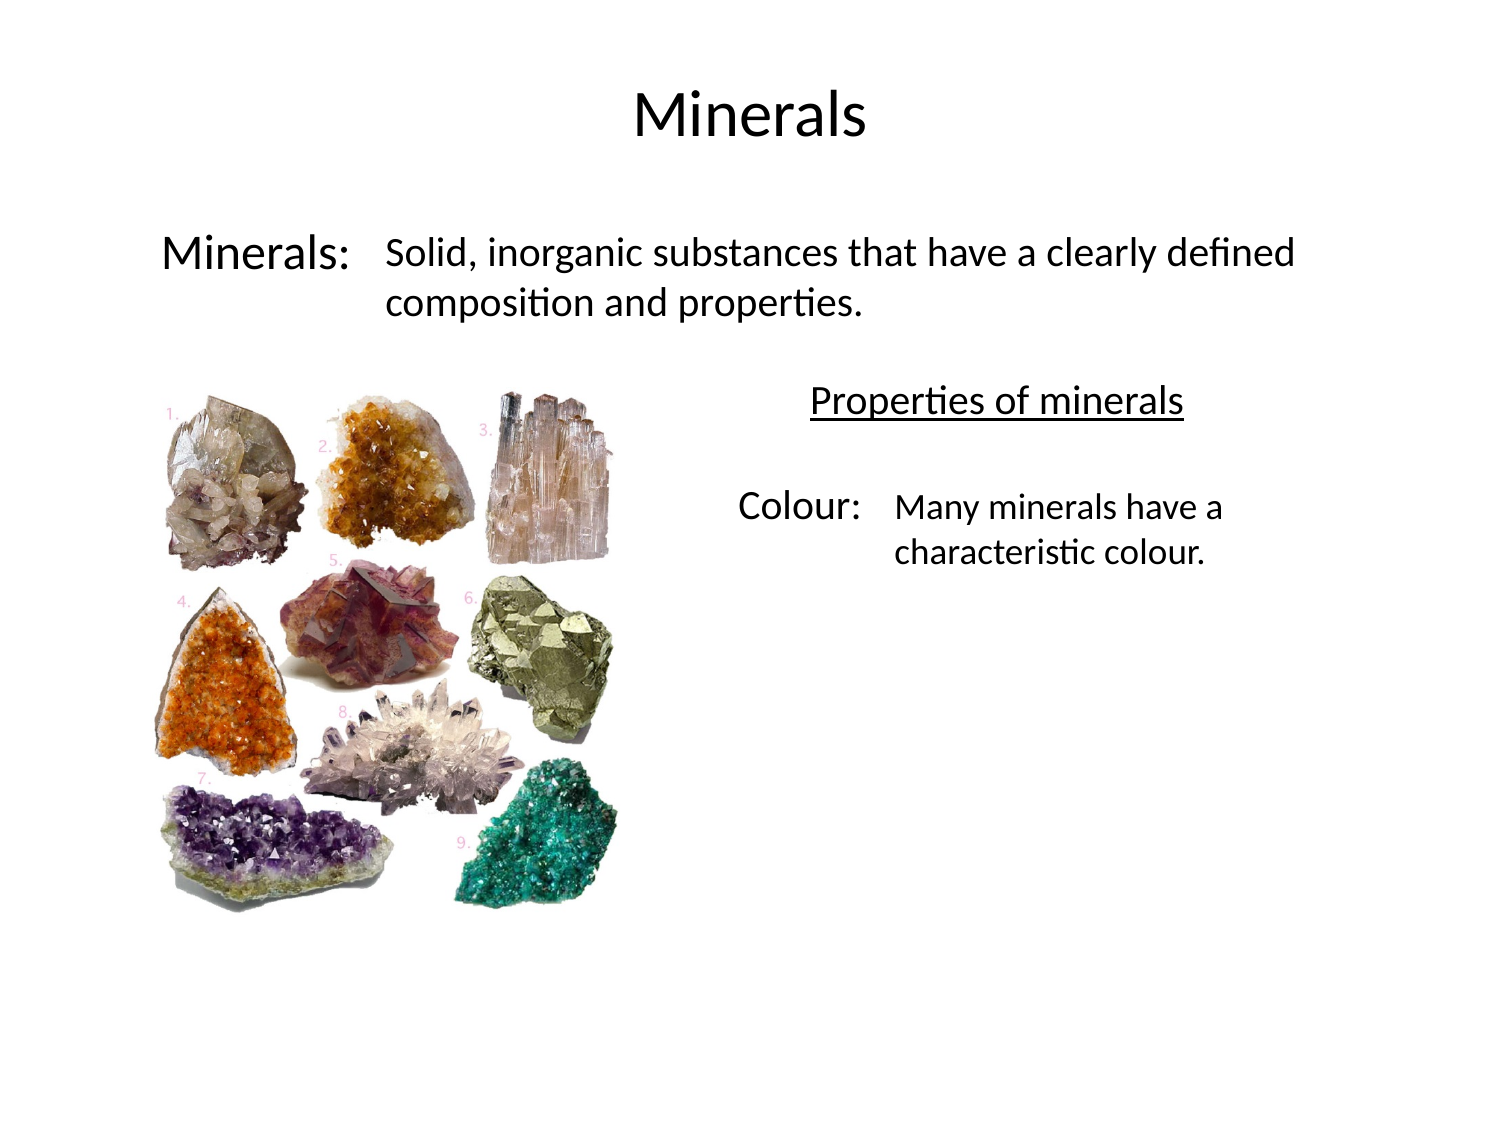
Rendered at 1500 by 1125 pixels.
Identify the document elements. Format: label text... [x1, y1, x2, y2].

text_box Minerals: [99, 187, 370, 312]
text_box Many minerals have a characteristic colour. [879, 474, 1330, 580]
text_box Colour: [624, 457, 877, 549]
text_box Solid, inorganic substances that have a clearly defined composition and properties. [370, 187, 1383, 363]
text_box Properties of minerals [719, 350, 1275, 447]
picture [149, 387, 621, 920]
title Minerals [75, 45, 1425, 175]
